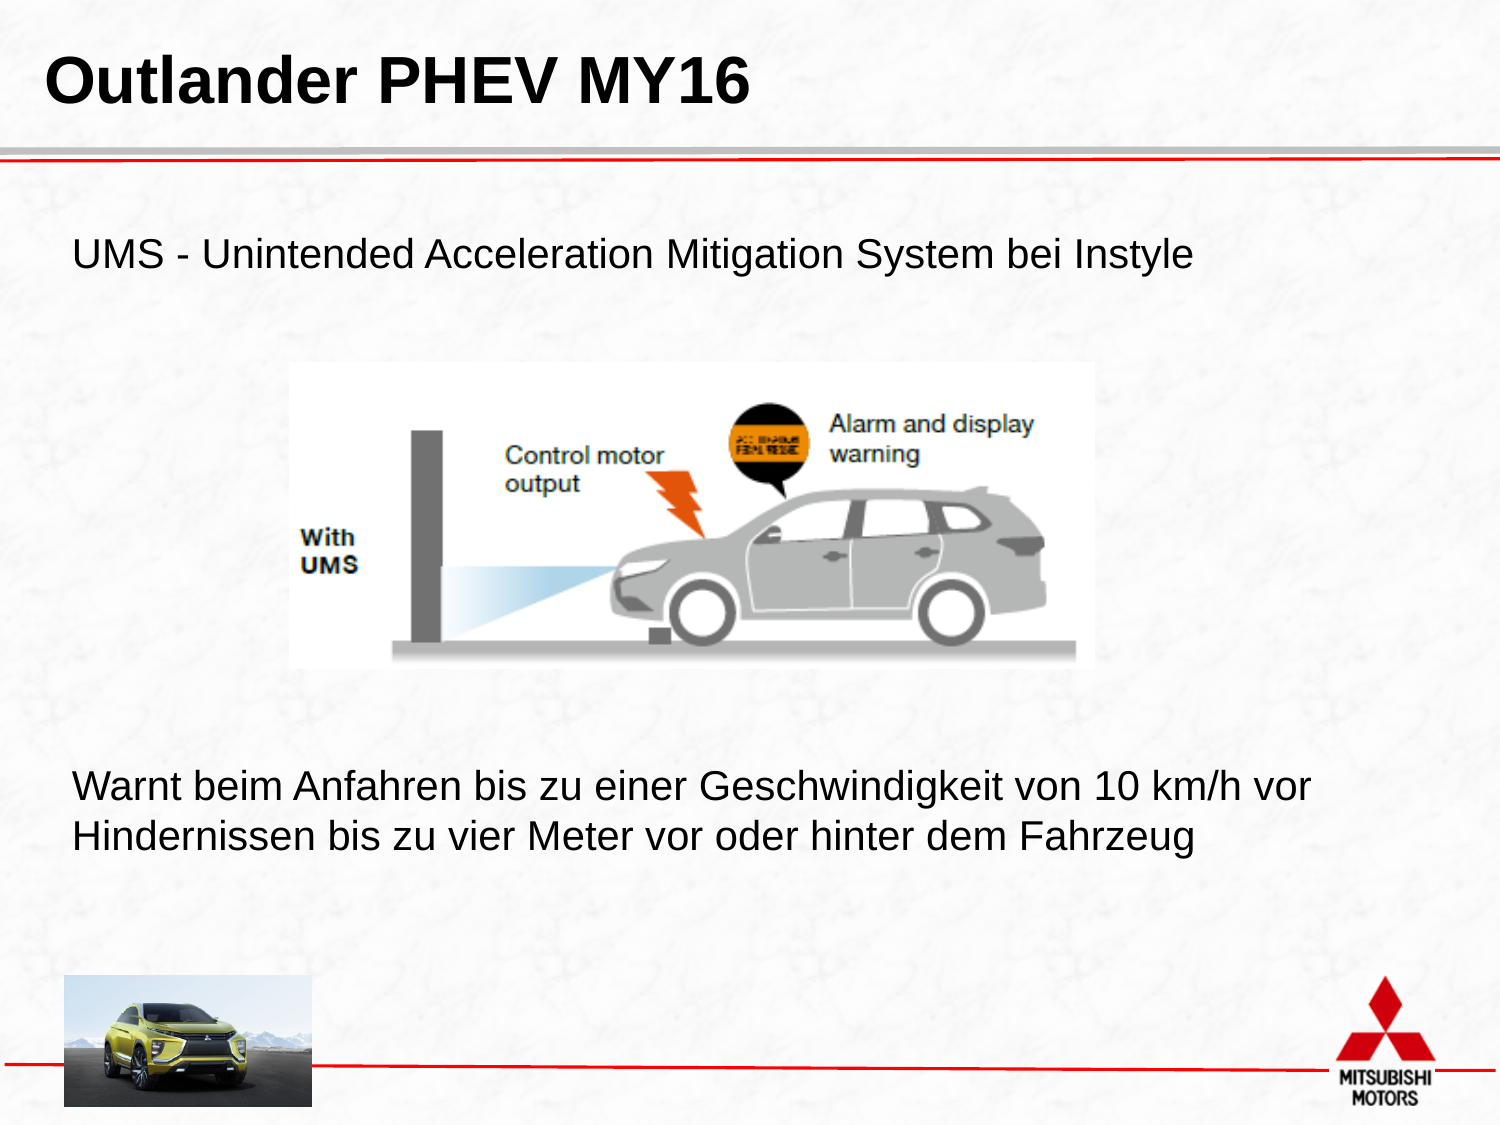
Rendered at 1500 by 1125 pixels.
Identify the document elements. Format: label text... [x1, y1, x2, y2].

text_box Warnt beim Anfahren bis zu einer Geschwindigkeit von 10 km/h vor Hindernissen bis zu vier Meter vor oder hinter dem Fahrzeug [56, 751, 1459, 870]
text_box Outlander PHEV MY16 [29, 29, 1436, 125]
text_box UMS - Unintended Acceleration Mitigation System bei Instyle [56, 219, 1235, 303]
picture [289, 362, 1095, 670]
picture [64, 975, 312, 1107]
picture [1335, 975, 1436, 1106]
